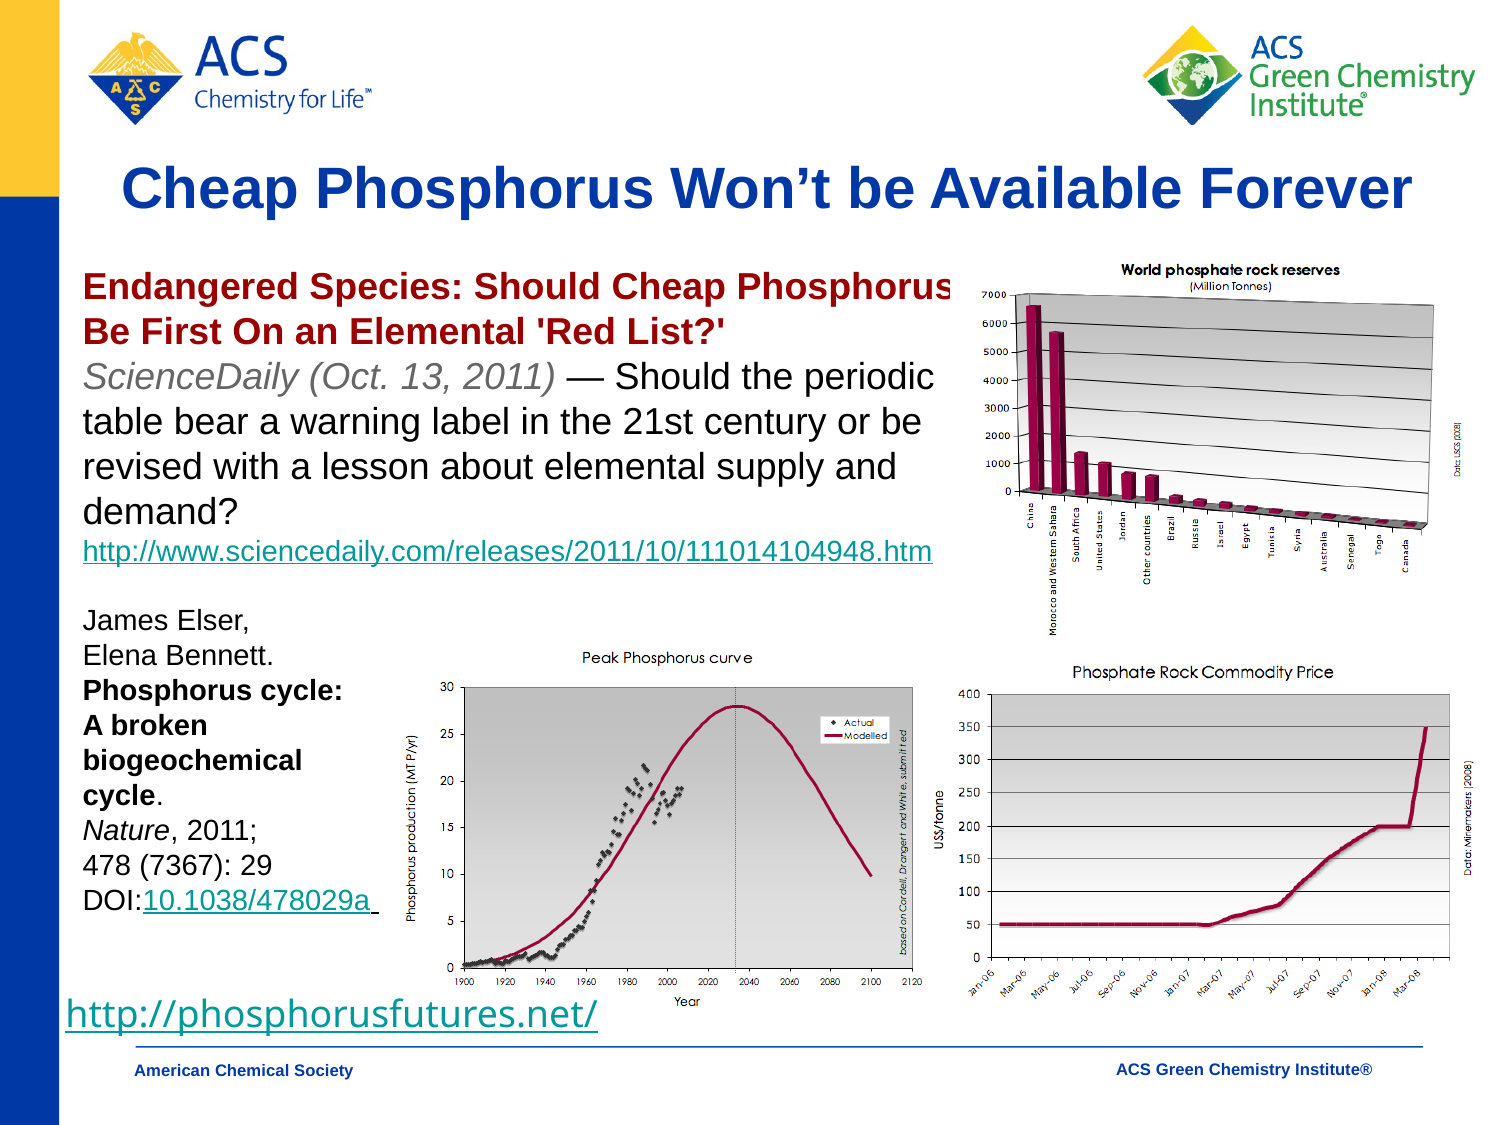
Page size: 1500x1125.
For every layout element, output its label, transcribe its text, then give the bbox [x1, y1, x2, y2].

title Cheap Phosphorus Won’t be Available Forever [87, 138, 1448, 221]
footer American Chemical Society [134, 1060, 610, 1106]
picture [394, 253, 1477, 1014]
picture [1142, 24, 1475, 125]
picture [87, 30, 372, 125]
text_box Endangered Species: Should Cheap Phosphorus Be First On an Elemental 'Red List?' ScienceDaily (Oct. 13, 2011) — Should the periodic table bear a warning label in the 21st century or be revised with a lesson about elemental supply and demand? http://www.sciencedaily.com/releases/2011/10/111014104948.htm James Elser, Elena Bennett. Phosphorus cycle: A broken biogeochemical cycle. Nature, 2011; 478 (7367): 29 DOI:10.1038/478029a [67, 254, 947, 924]
text_box http://phosphorusfutures.net/ [50, 982, 613, 1049]
